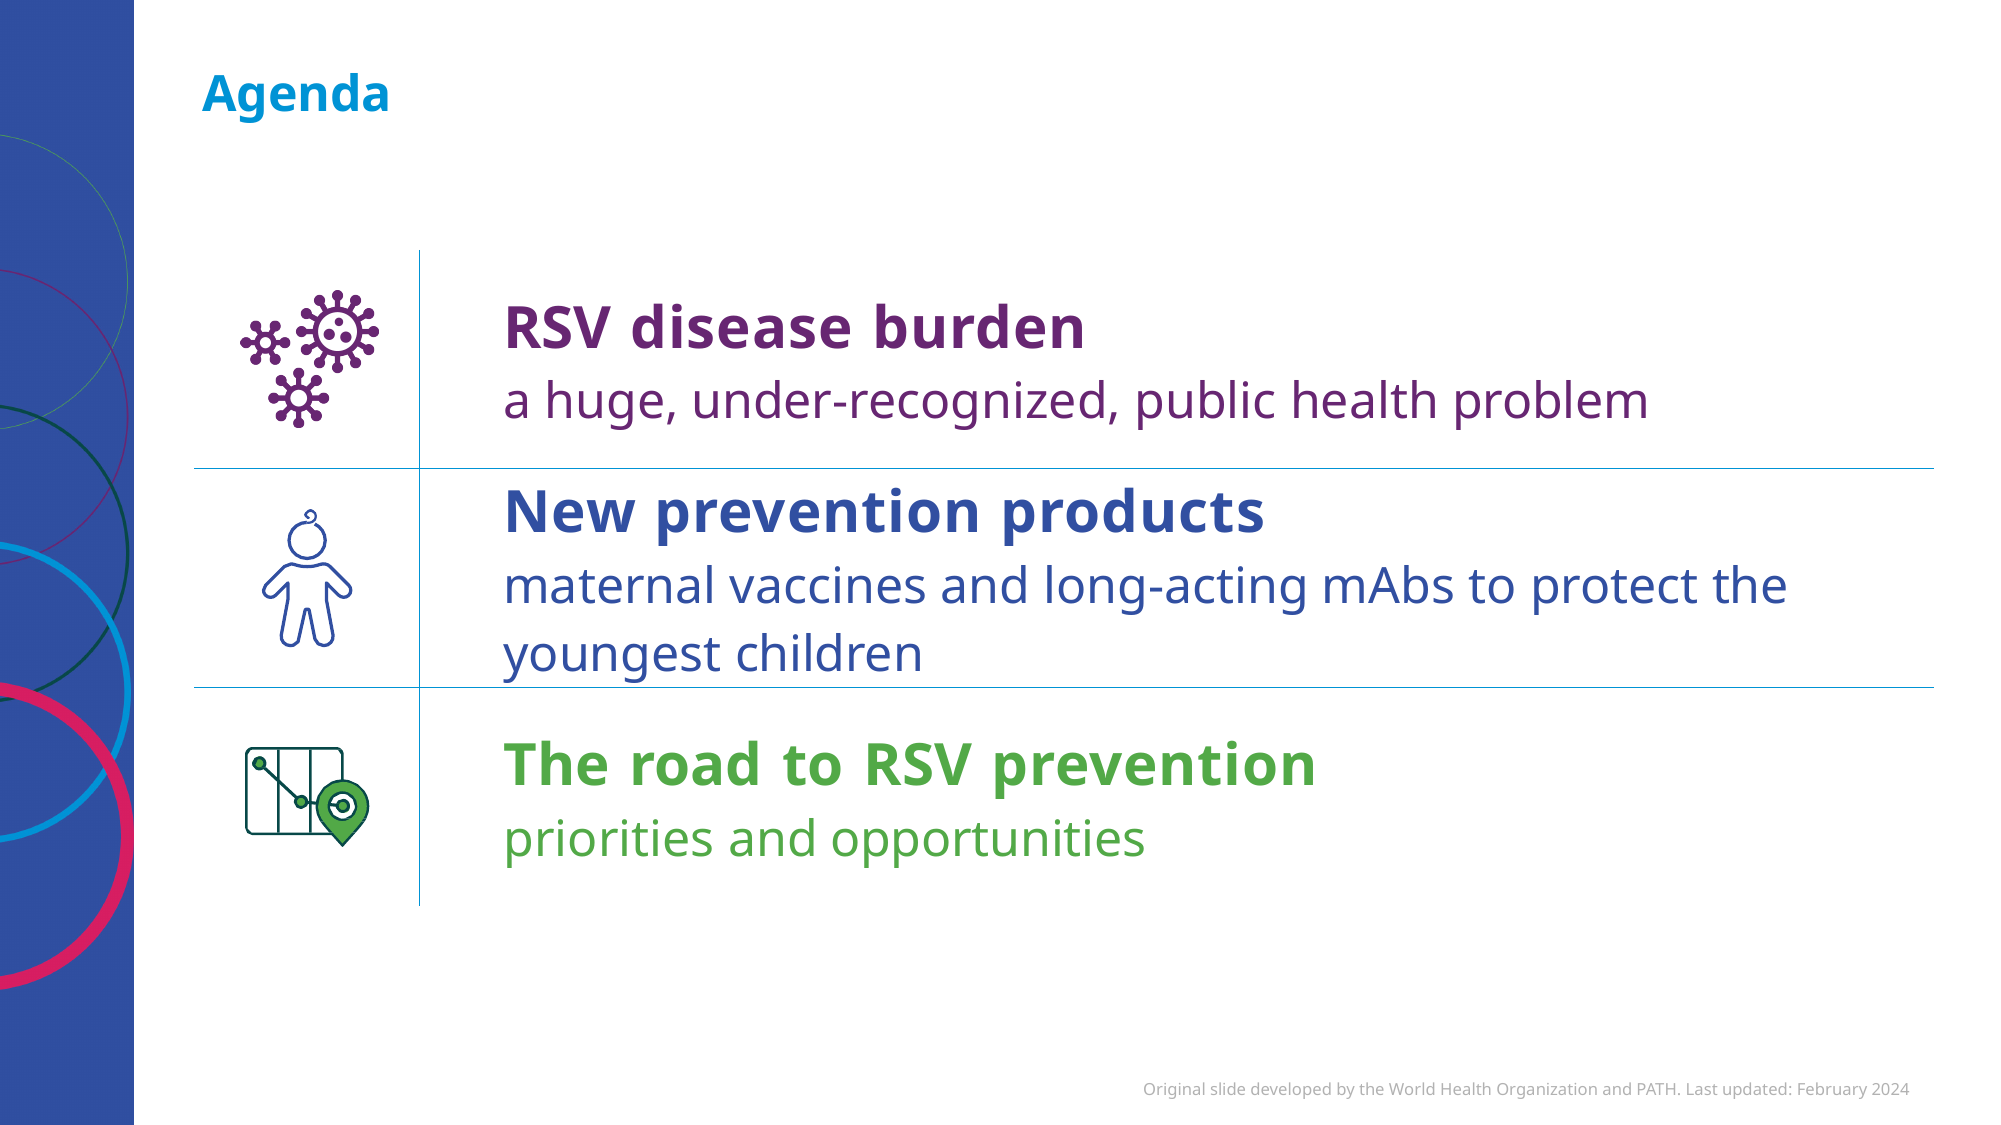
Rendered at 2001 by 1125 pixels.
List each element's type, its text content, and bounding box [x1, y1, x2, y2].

footer Original slide developed by the World Health Organization and PATH. Last updated: February 2024 [1126, 1074, 1926, 1103]
table_cell New prevention products maternal vaccines and long-acting mAbs to protect the youngest children [420, 469, 1934, 687]
title Agenda [200, 59, 1926, 250]
picture [240, 290, 379, 428]
table_header [194, 250, 419, 468]
table_cell [194, 469, 419, 687]
picture [0, 0, 134, 1125]
table_header RSV disease burden a huge, under-recognized, public health problem [420, 250, 1934, 468]
table_cell [194, 688, 419, 906]
table_cell The road to RSV prevention priorities and opportunities [420, 688, 1934, 906]
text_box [245, 747, 370, 847]
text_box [262, 509, 353, 647]
